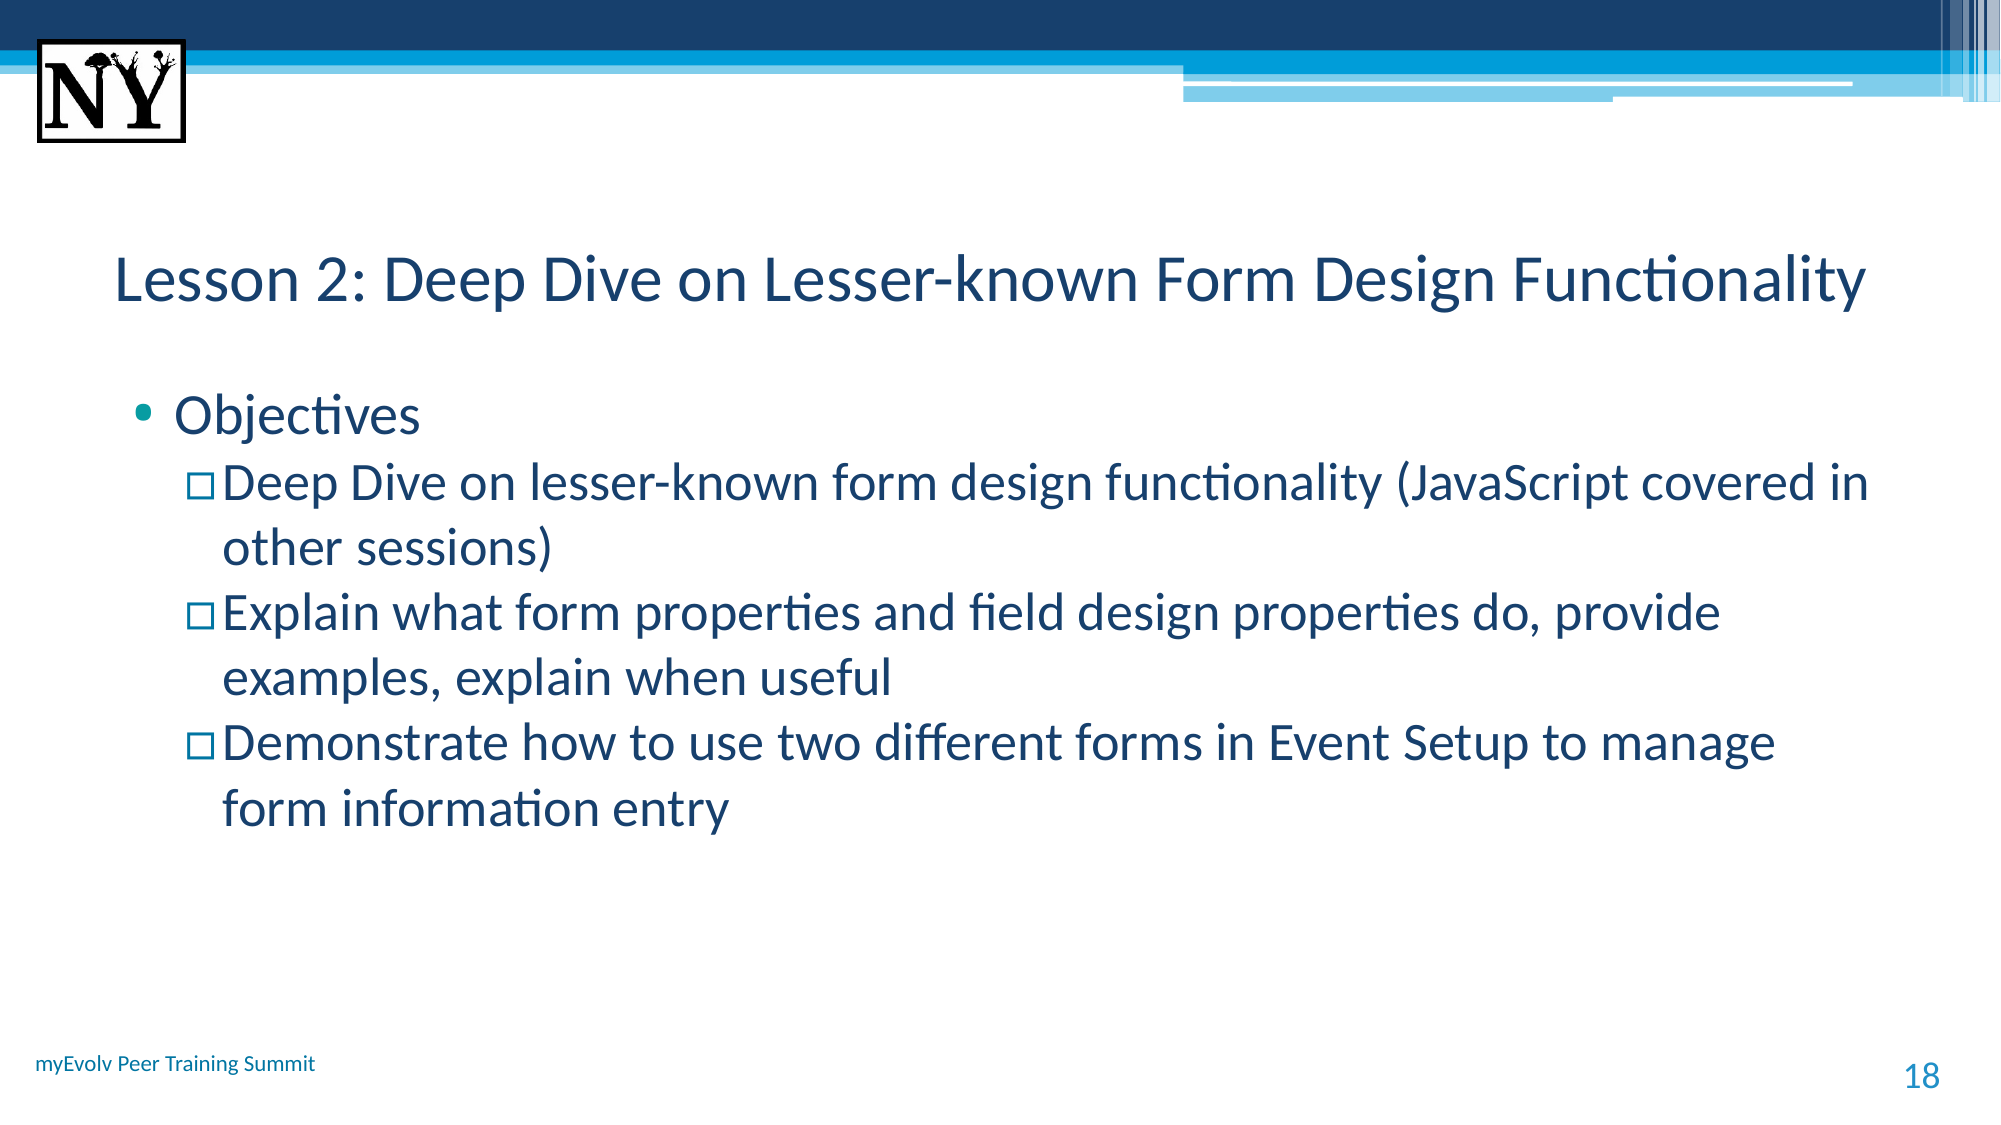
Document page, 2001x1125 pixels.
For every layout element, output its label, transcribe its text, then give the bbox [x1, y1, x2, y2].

title Lesson 2: Deep Dive on Lesser-known Form Design Functionality [99, 187, 1900, 363]
footer myEvolv Peer Training Summit [0, 1041, 332, 1116]
picture [37, 39, 186, 143]
slide_number 18 [1789, 1043, 1956, 1104]
list Objectives Deep Dive on lesser-known form design functionality (JavaScript covered in other sessions) Explain what form properties and field design properties do, provide examples, explain when useful Demonstrate how to use two different forms in Event Setup to manage form information entry [99, 368, 1900, 1079]
